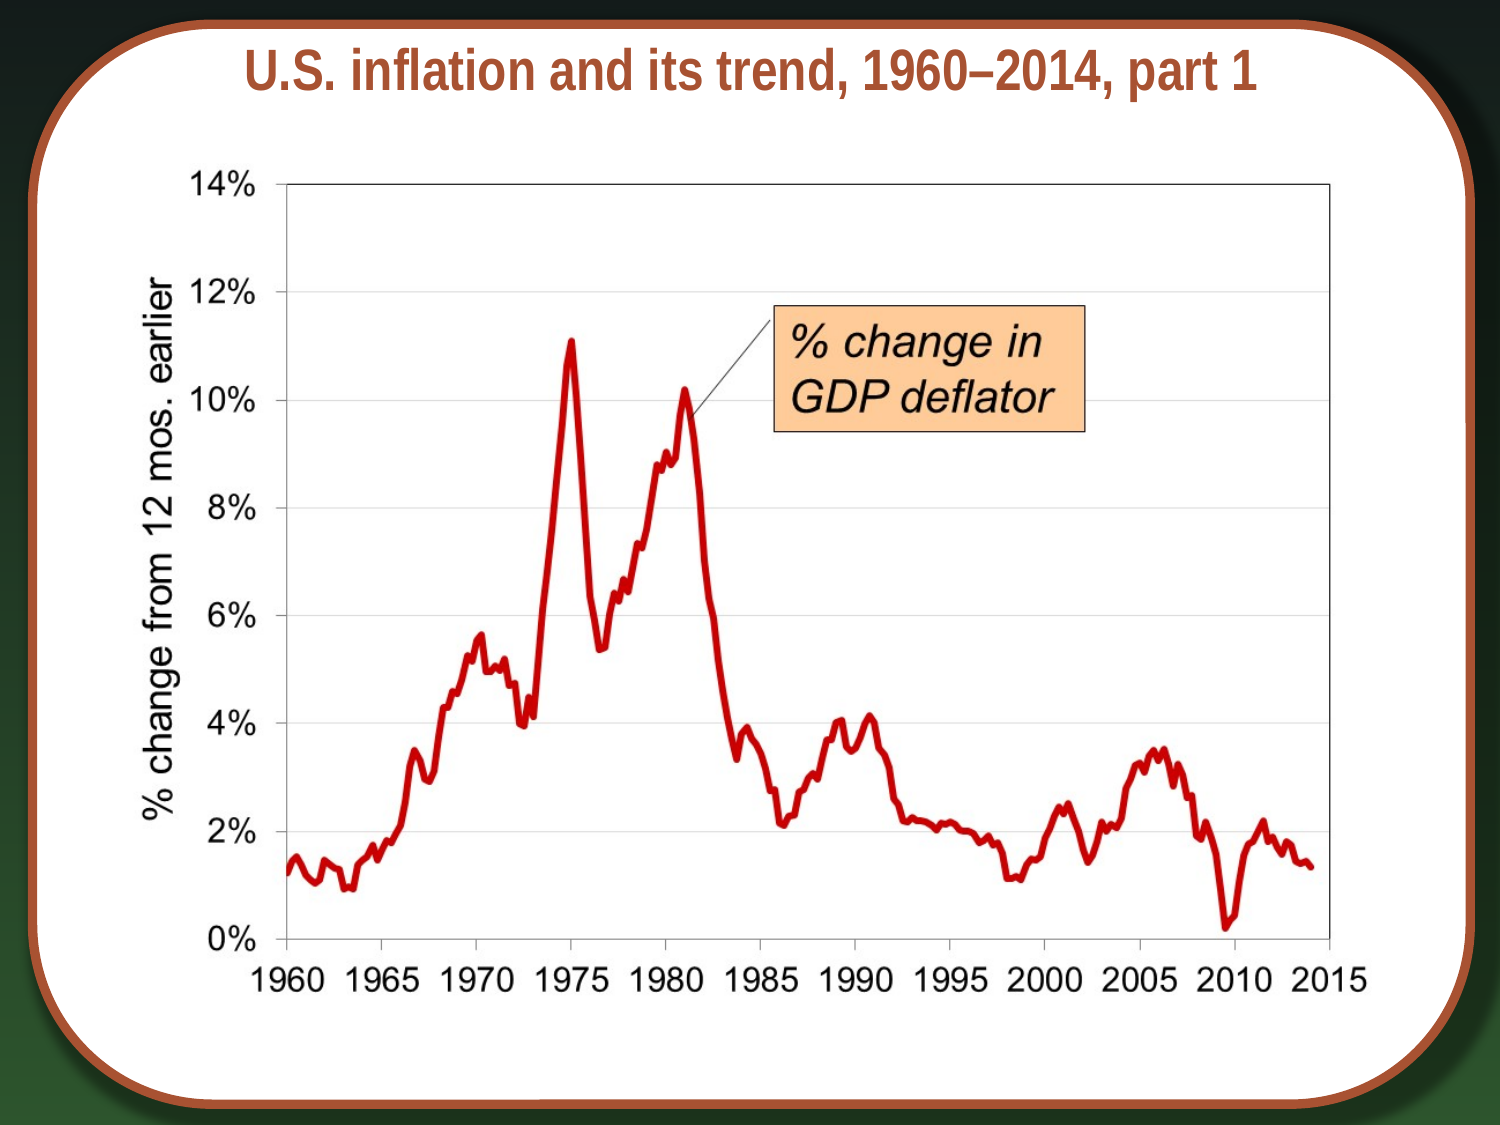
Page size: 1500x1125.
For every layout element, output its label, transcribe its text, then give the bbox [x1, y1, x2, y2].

title U.S. inflation and its trend, 1960–2014, part 1 [84, 24, 1419, 150]
picture [105, 163, 1387, 1015]
